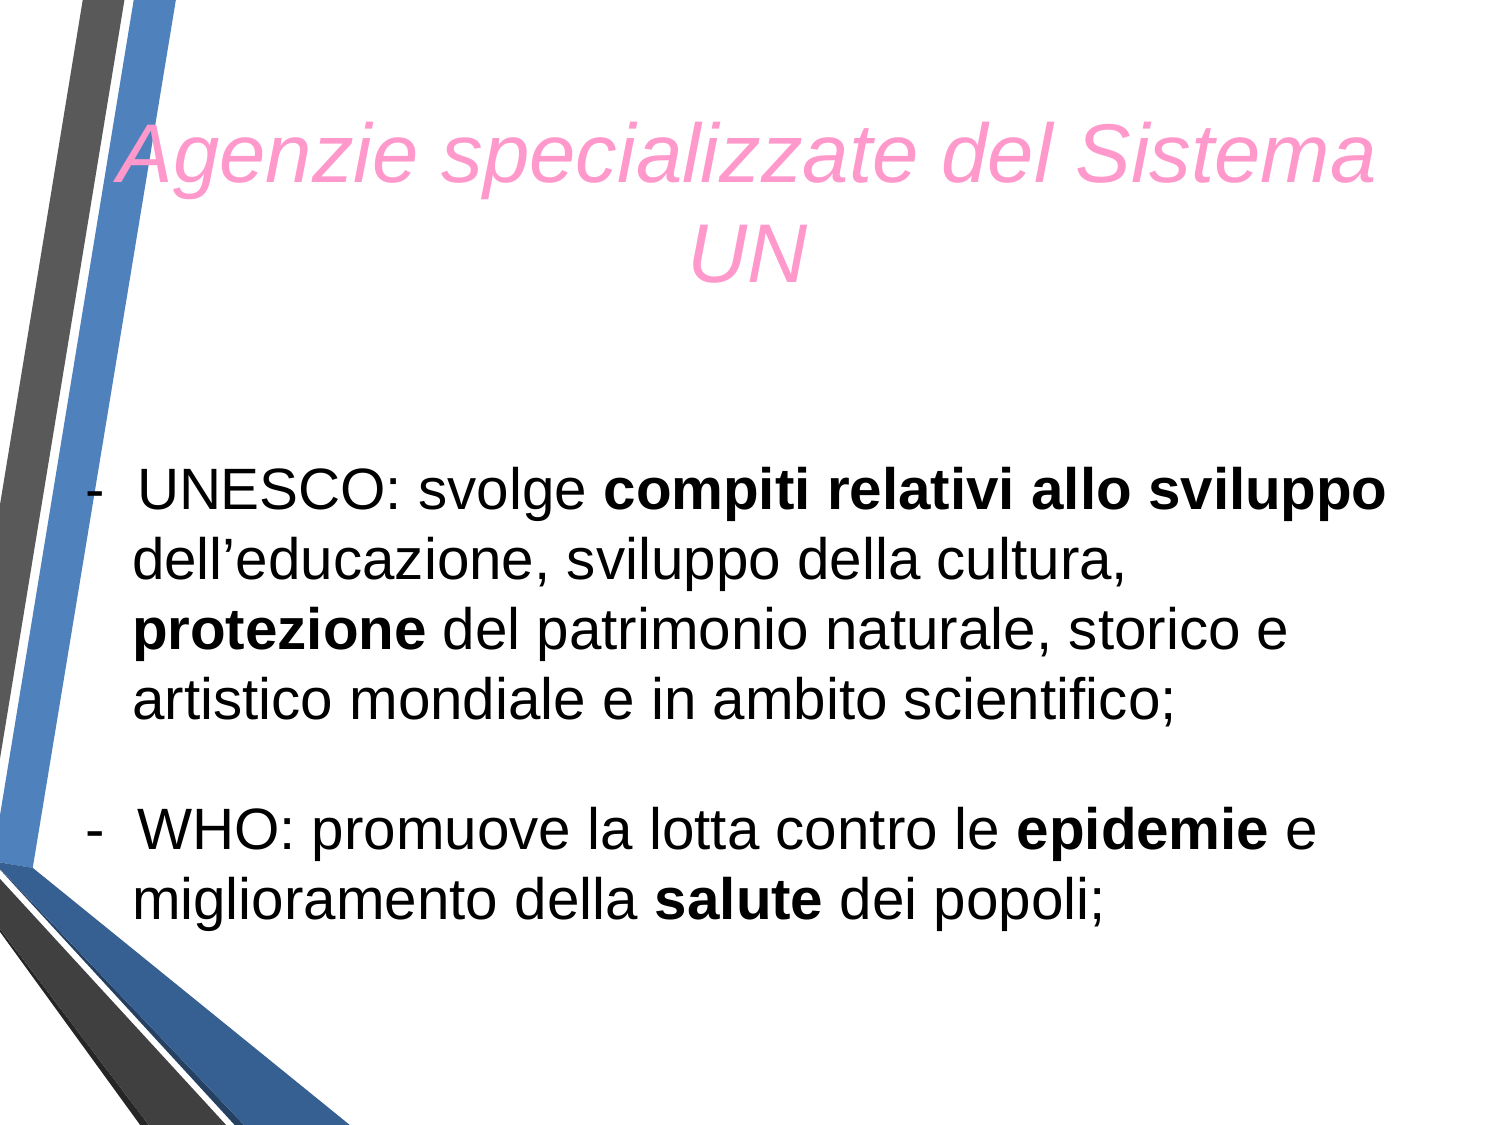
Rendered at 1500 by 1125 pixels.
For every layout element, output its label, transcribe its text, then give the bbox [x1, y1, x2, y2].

text_box - UNESCO: svolge compiti relativi allo sviluppo dell’educazione, sviluppo della cultura, protezione del patrimonio naturale, storico e artistico mondiale e in ambito scientifico; - WHO: promuove la lotta contro le epidemie e miglioramento della salute dei popoli; [70, 292, 1425, 1090]
text_box Agenzie specializzate del Sistema UN [70, 58, 1425, 292]
